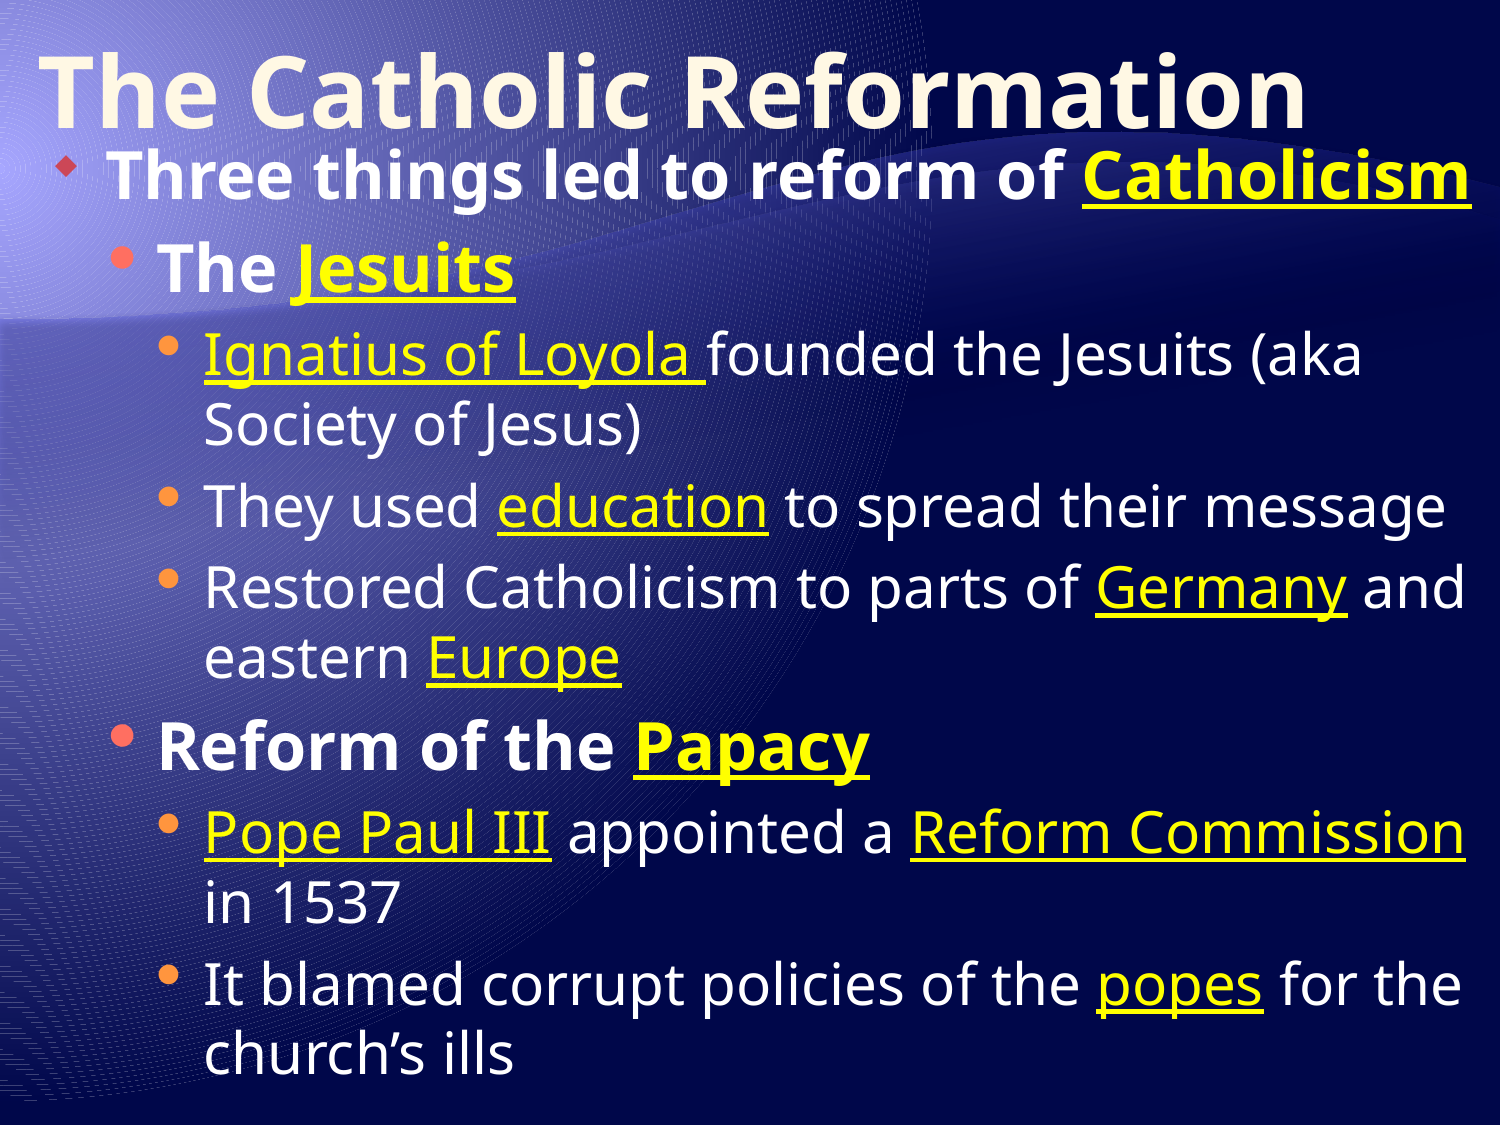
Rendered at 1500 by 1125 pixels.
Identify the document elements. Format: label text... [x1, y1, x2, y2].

list Three things led to reform of Catholicism The Jesuits Ignatius of Loyola founded the Jesuits (aka Society of Jesus) They used education to spread their message Restored Catholicism to parts of Germany and eastern Europe Reform of the Papacy Pope Paul III appointed a Reform Commission in 1537 It blamed corrupt policies of the popes for the church’s ills [37, 125, 1500, 1125]
title The Catholic Reformation [37, 0, 1313, 125]
